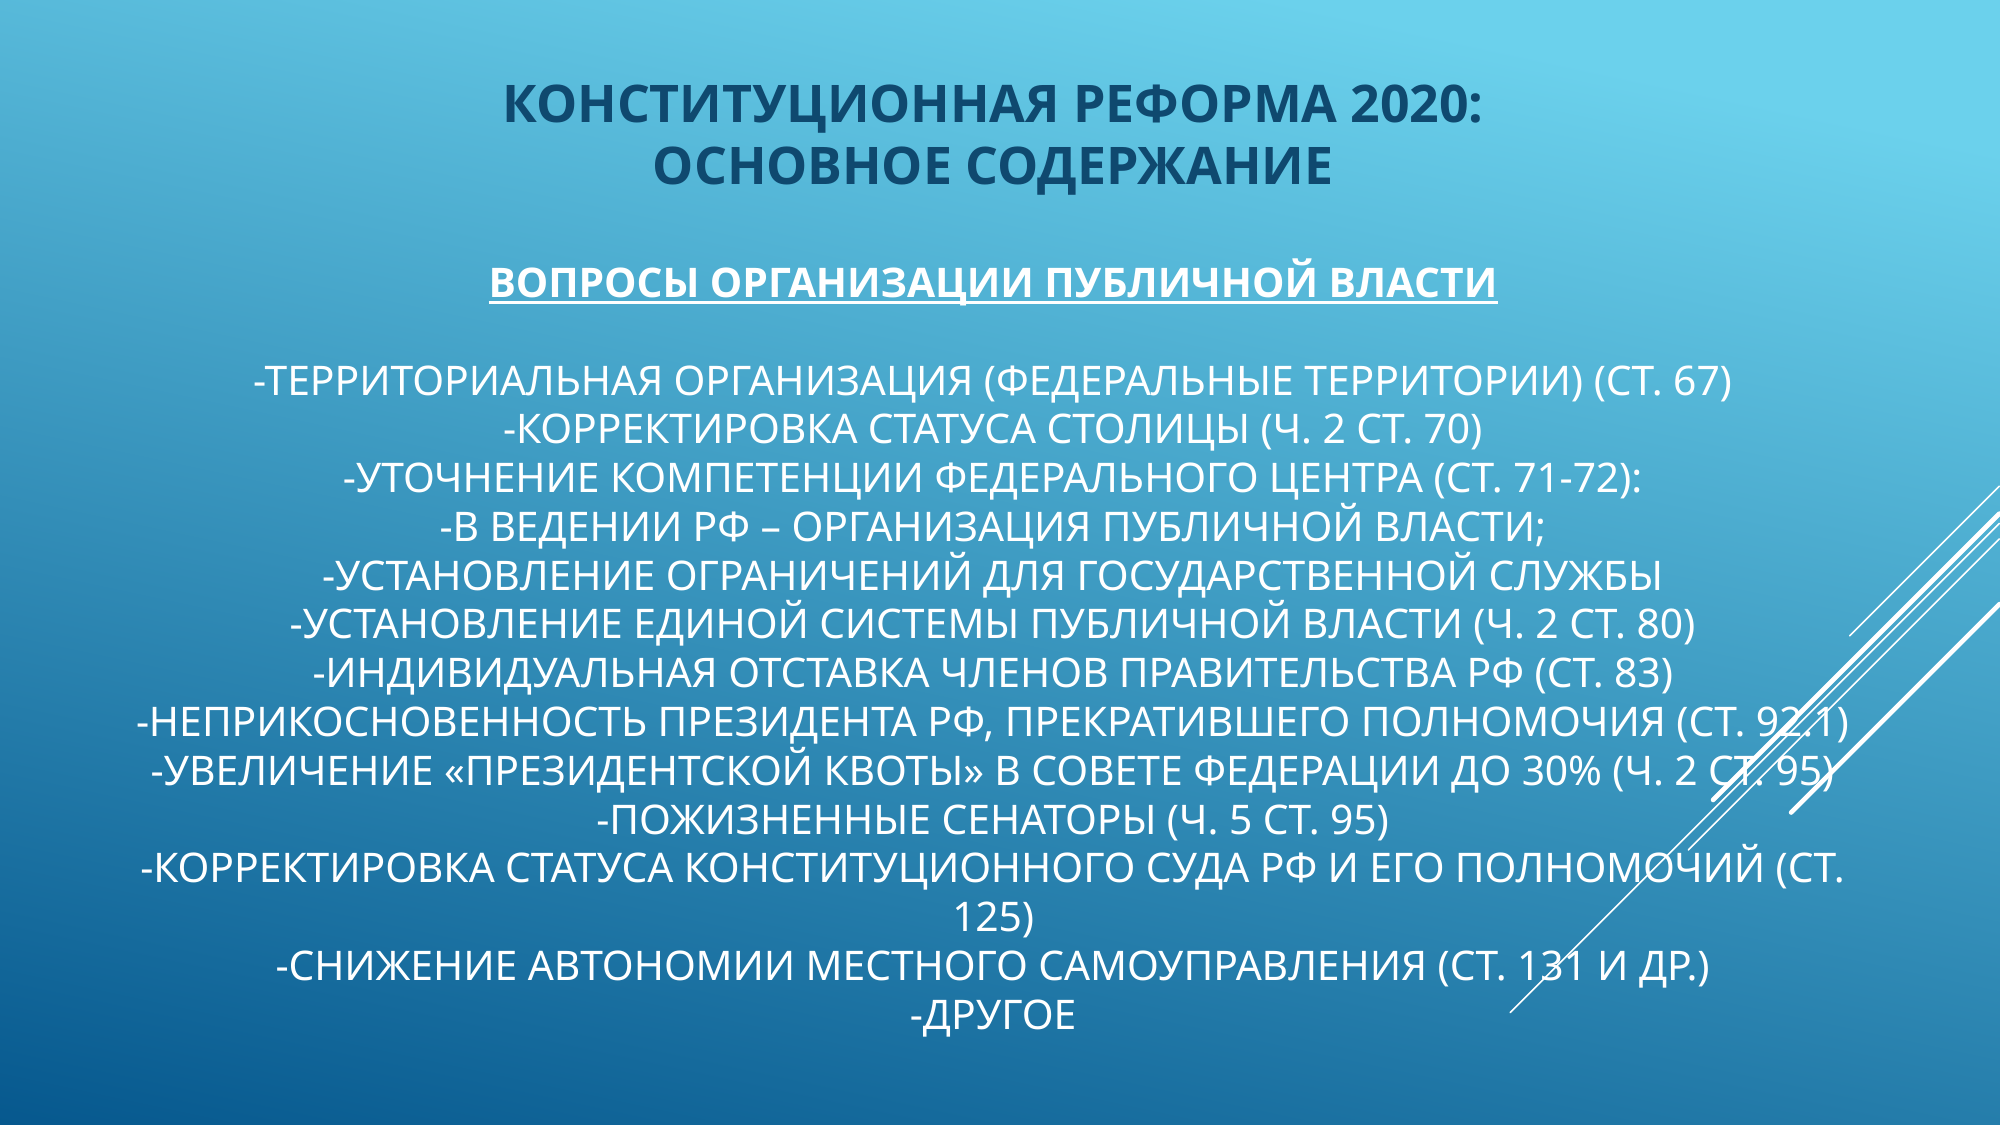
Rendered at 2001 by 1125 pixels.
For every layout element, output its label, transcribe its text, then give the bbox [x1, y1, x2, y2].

title Конституционная реформа 2020: основное содержание Вопросы организации публичной власти -территориальная организация (федеральные территории) (ст. 67) -Корректировка статуса столицы (ч. 2 ст. 70) -Уточнение компетенции федерального центра (ст. 71-72): -в ведении РФ – организация публичной власти; -установление ограничений для государственной службы -Установление единой системы публичной власти (ч. 2 ст. 80) -Индивидуальная отставка членов Правительства РФ (ст. 83) -Неприкосновенность Президента РФ, прекратившего полномочия (ст. 92.1) -Увеличение «президентской квоты» в Совете Федерации до 30% (ч. 2 ст. 95) -Пожизненные сенаторы (ч. 5 ст. 95) -Корректировка статуса Конституционного Суда РФ и его полномочий (ст. 125) -Снижение автономии местного самоуправления (ст. 131 и др.) -Другое [112, 61, 1875, 1046]
